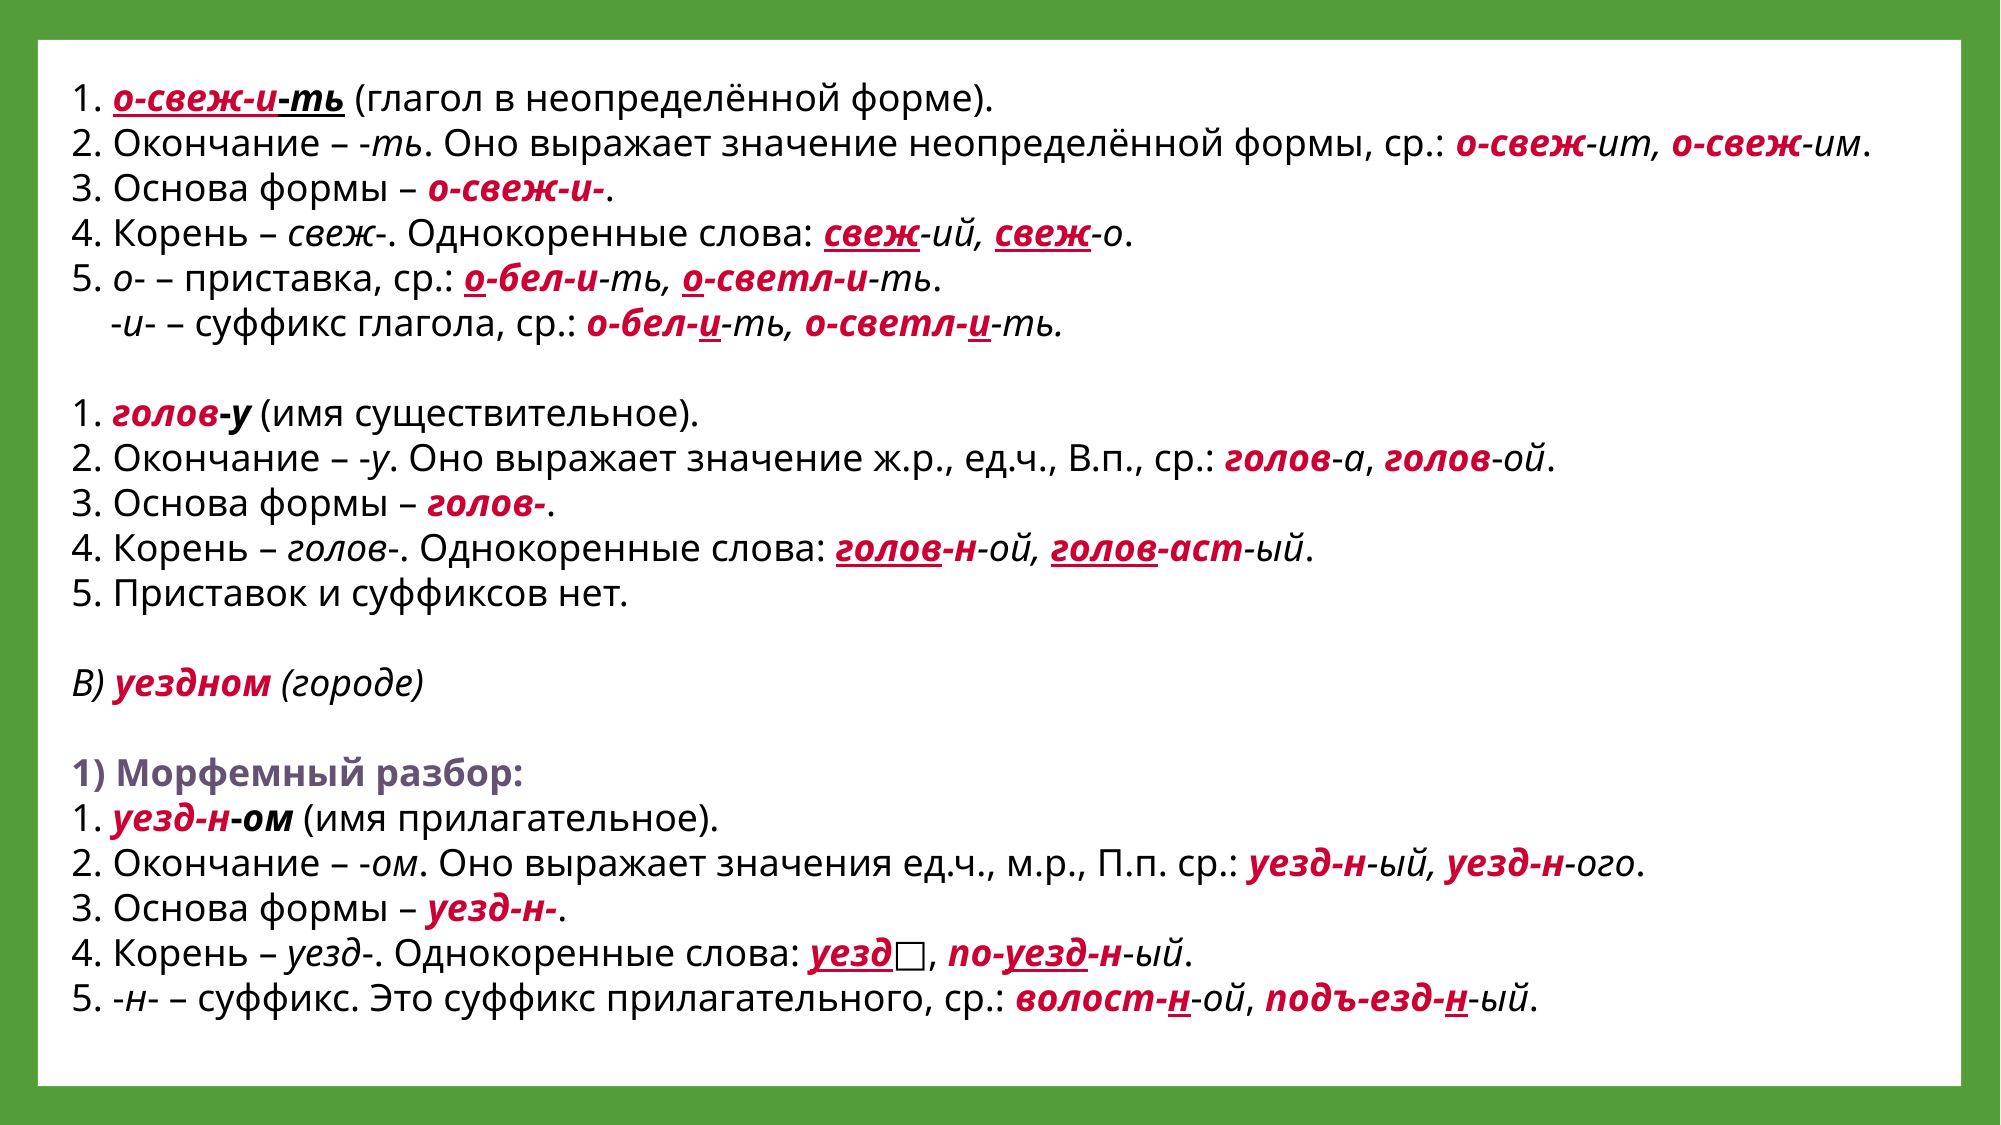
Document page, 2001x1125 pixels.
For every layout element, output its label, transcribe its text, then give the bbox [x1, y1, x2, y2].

text_box 1. о-свеж-и-ть (глагол в неопределённой форме). 2. Окончание – -ть. Оно выражает значение неопределённой формы, ср.: о-свеж-ит, о-свеж-им. 3. Основа формы – о-свеж-и-. 4. Корень – свеж-. Однокоренные слова: свеж-ий, свеж-о. 5. о- – приставка, ср.: о-бел-и-ть, о-светл-и-ть. -и- – суффикс глагола, ср.: о-бел-и-ть, о-светл-и-ть. 1. голов-у (имя существительное). 2. Окончание – -у. Оно выражает значение ж.р., ед.ч., В.п., ср.: голов-а, голов-ой. 3. Основа формы – голов-. 4. Корень – голов-. Однокоренные слова: голов-н-ой, голов-аст-ый. 5. Приставок и суффиксов нет. В) уездном (городе) 1) Морфемный разбор: 1. уезд-н-ом (имя прилагательное). 2. Окончание – -ом. Оно выражает значения ед.ч., м.р., П.п. ср.: уезд-н-ый, уезд-н-ого. 3. Основа формы – уезд-н-. 4. Корень – уезд-. Однокоренные слова: уезд□, по-уезд-н-ый. 5. -н- – суффикс. Это суффикс прилагательного, ср.: волост-н-ой, подъ-езд-н-ый. [56, 66, 1897, 1026]
